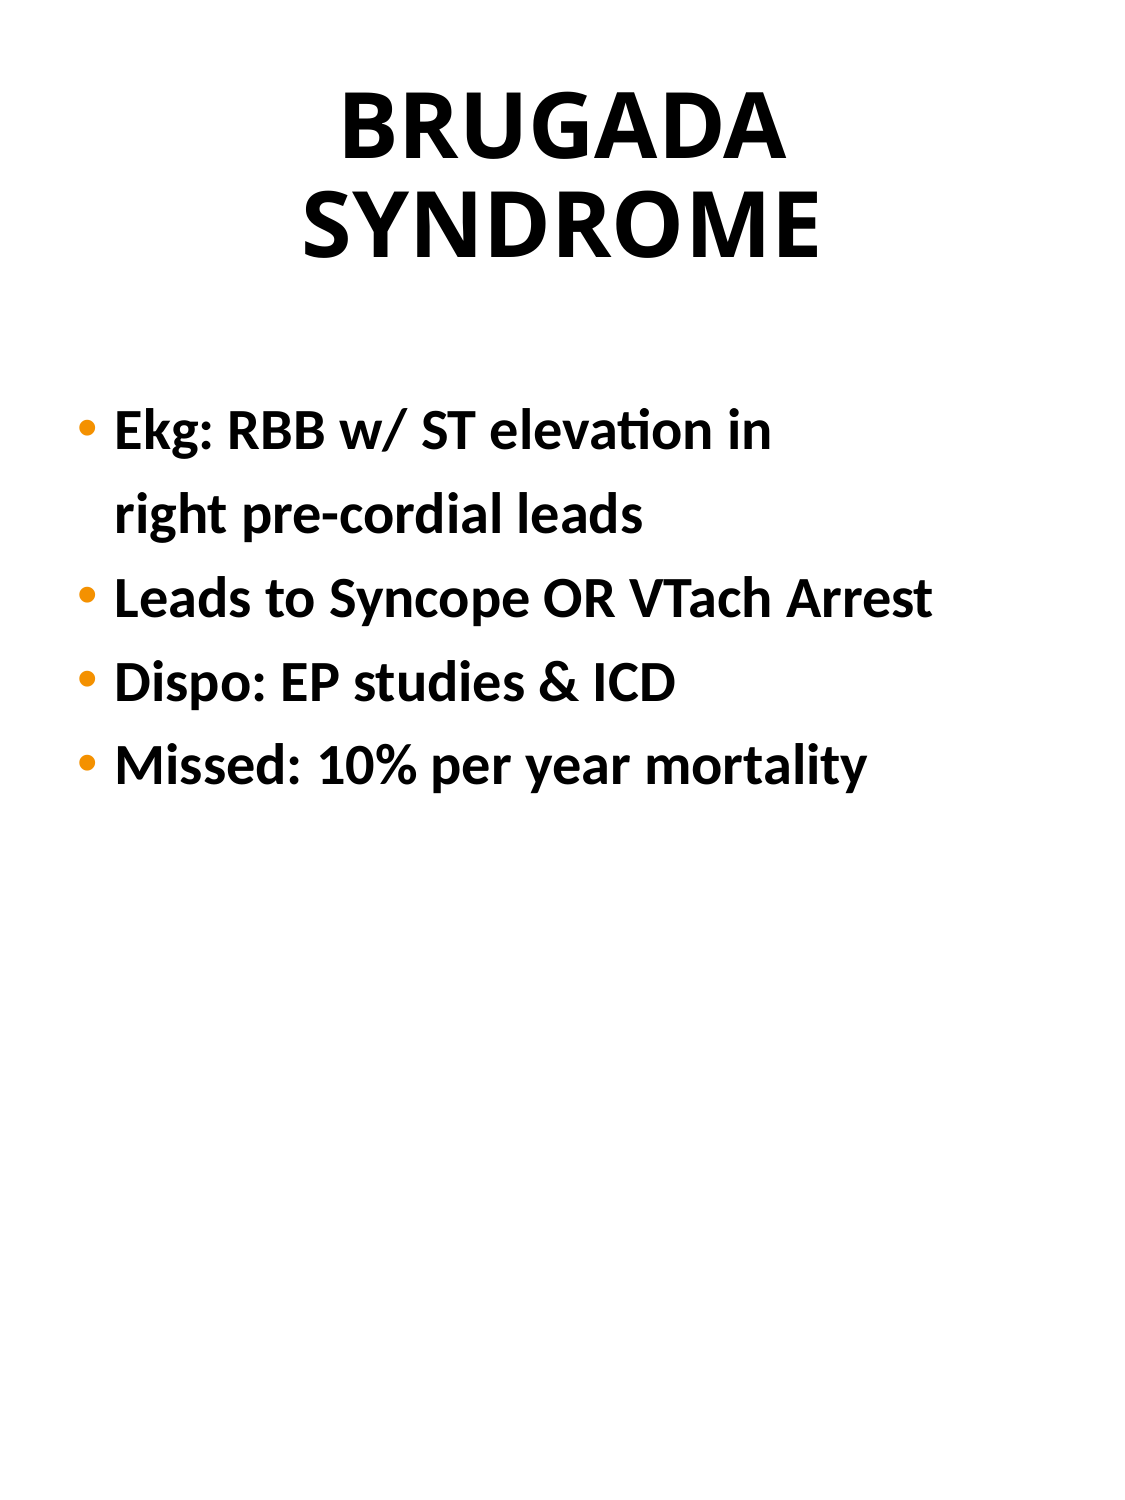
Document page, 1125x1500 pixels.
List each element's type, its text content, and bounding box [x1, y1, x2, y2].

list Ekg: RBB w/ ST elevation in right pre-cordial leads Leads to Syncope OR VTach Arrest Dispo: EP studies & ICD Missed: 10% per year mortality [77, 399, 1048, 1285]
title BRUGADA SYNDROME [77, 79, 1048, 180]
